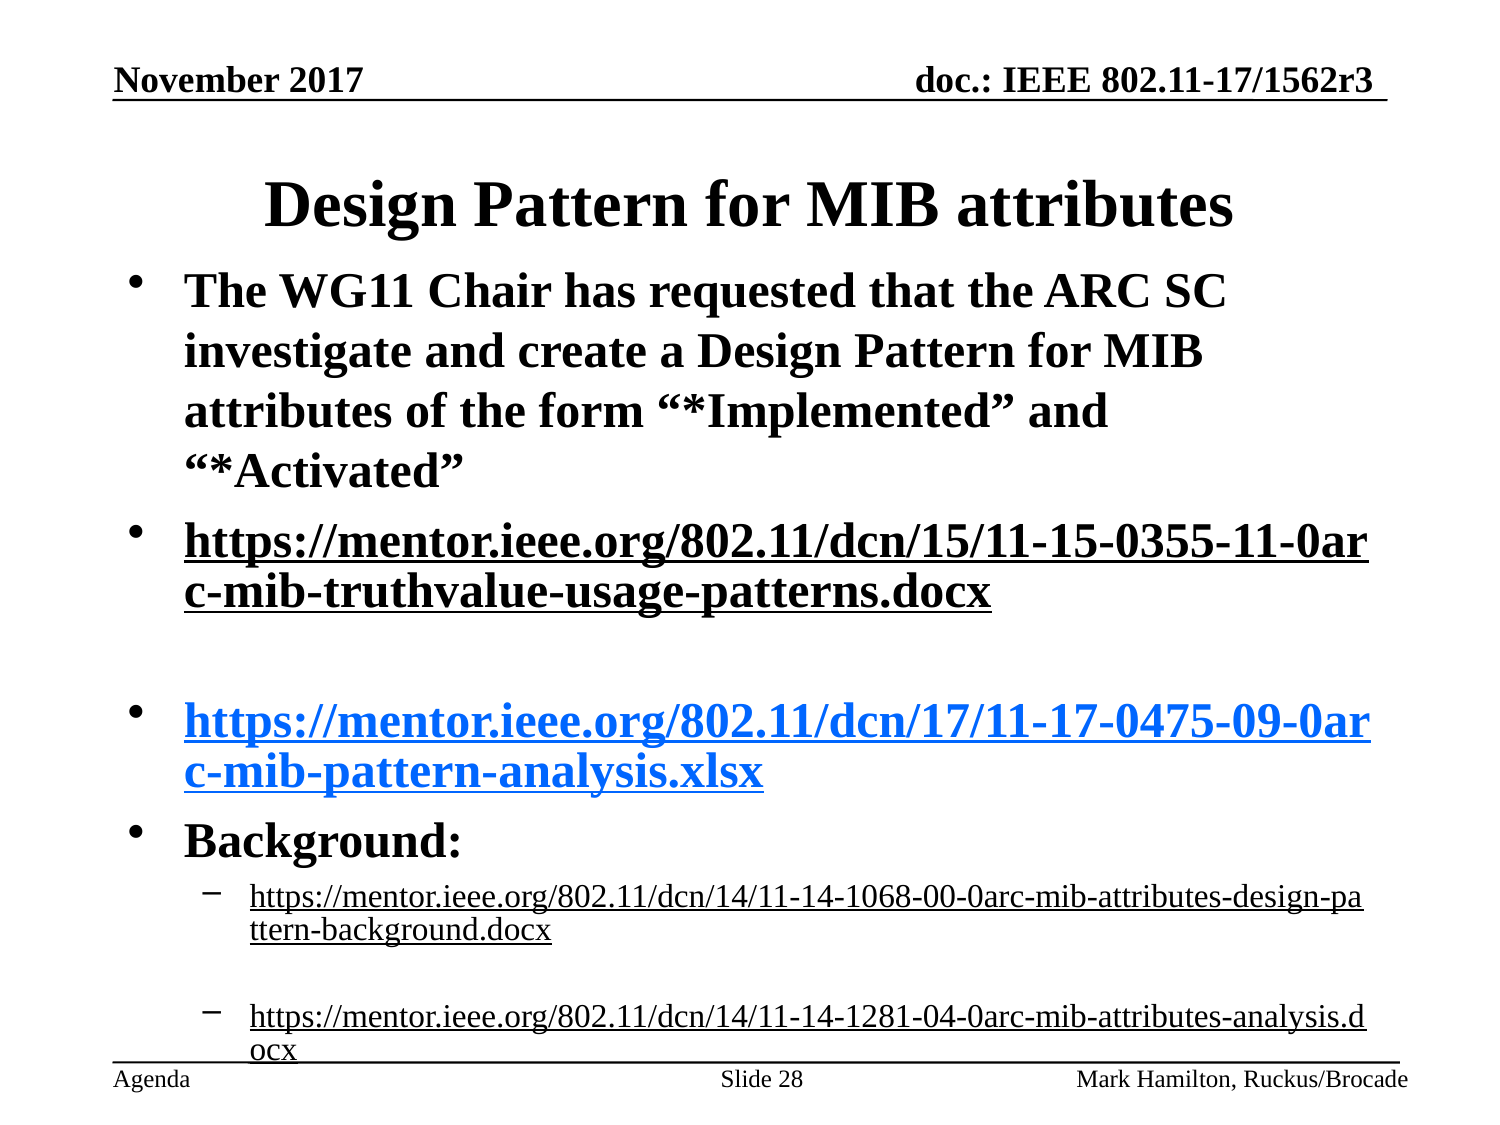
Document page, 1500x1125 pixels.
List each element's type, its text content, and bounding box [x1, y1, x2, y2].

list The WG11 Chair has requested that the ARC SC investigate and create a Design Pattern for MIB attributes of the form “*Implemented” and “*Activated” https://mentor.ieee.org/802.11/dcn/15/11-15-0355-11-0arc-mib-truthvalue-usage-patterns.docx https://mentor.ieee.org/802.11/dcn/17/11-17-0475-09-0arc-mib-pattern-analysis.xlsx Background: https://mentor.ieee.org/802.11/dcn/14/11-14-1068-00-0arc-mib-attributes-design-pattern-background.docx https://mentor.ieee.org/802.11/dcn/14/11-14-1281-04-0arc-mib-attributes-analysis.docx [112, 249, 1388, 1000]
title Design Pattern for MIB attributes [112, 112, 1388, 249]
